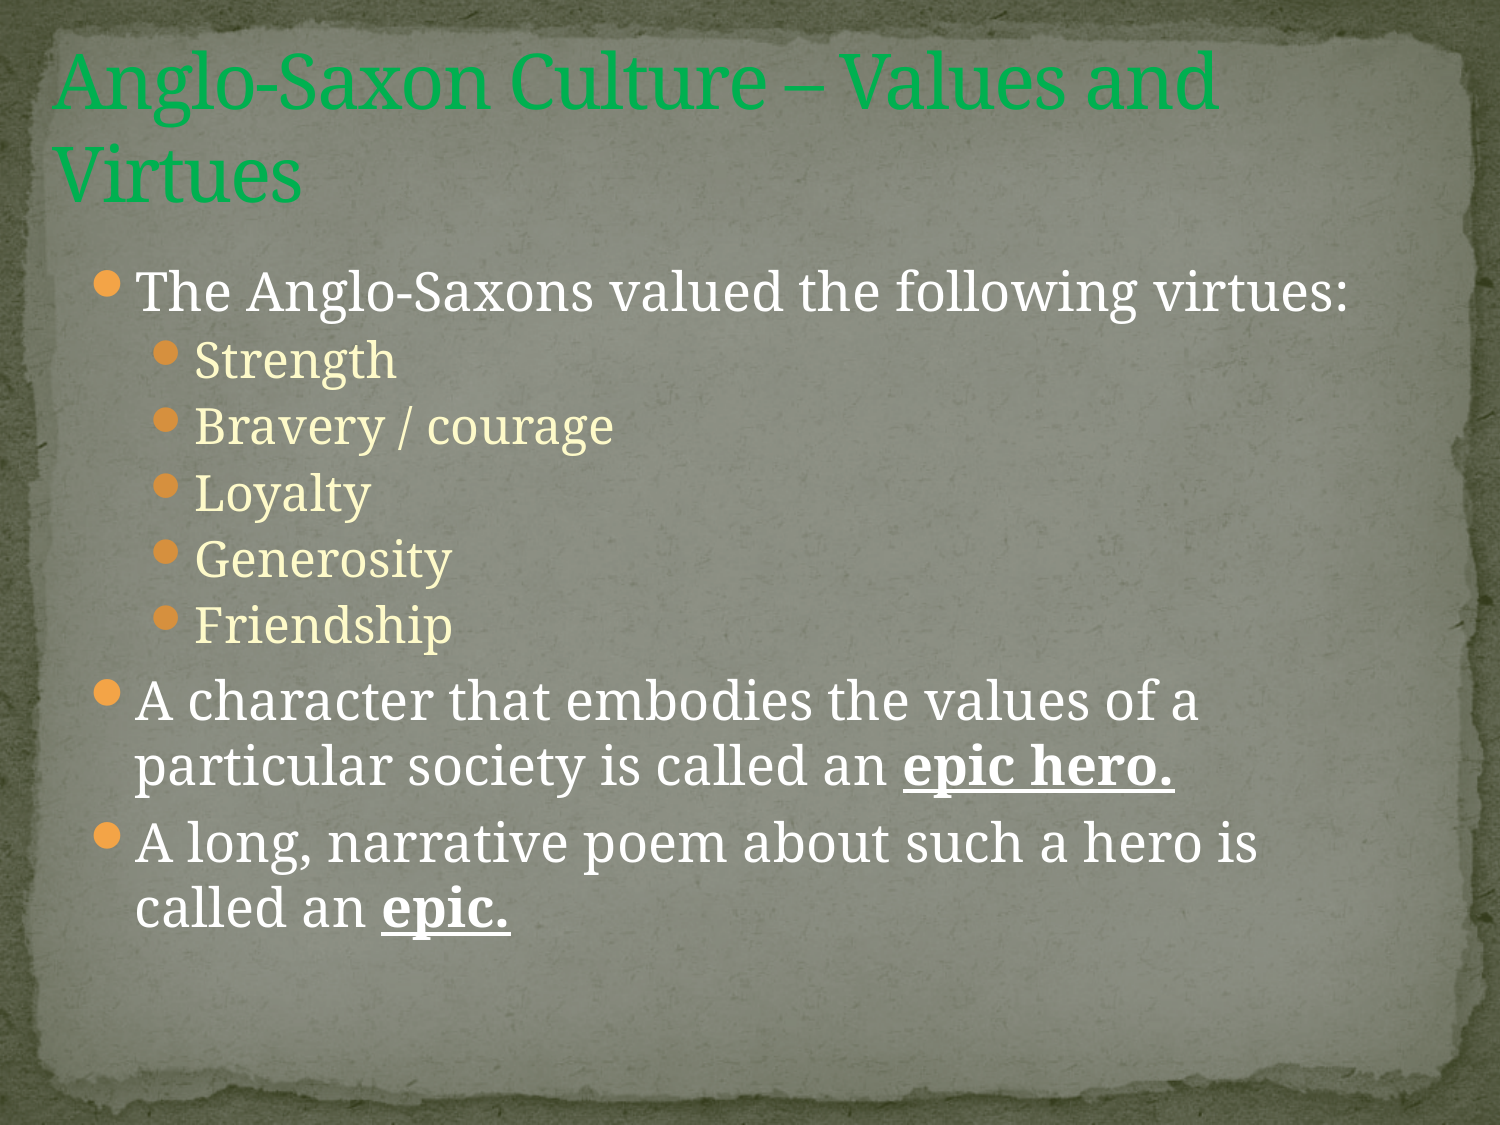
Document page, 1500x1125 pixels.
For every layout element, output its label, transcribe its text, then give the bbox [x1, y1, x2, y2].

title Anglo-Saxon Culture – Values and Virtues [37, 24, 1463, 225]
list The Anglo-Saxons valued the following virtues: Strength Bravery / courage Loyalty Generosity Friendship A character that embodies the values of a particular society is called an epic hero. A long, narrative poem about such a hero is called an epic. [75, 249, 1425, 1000]
